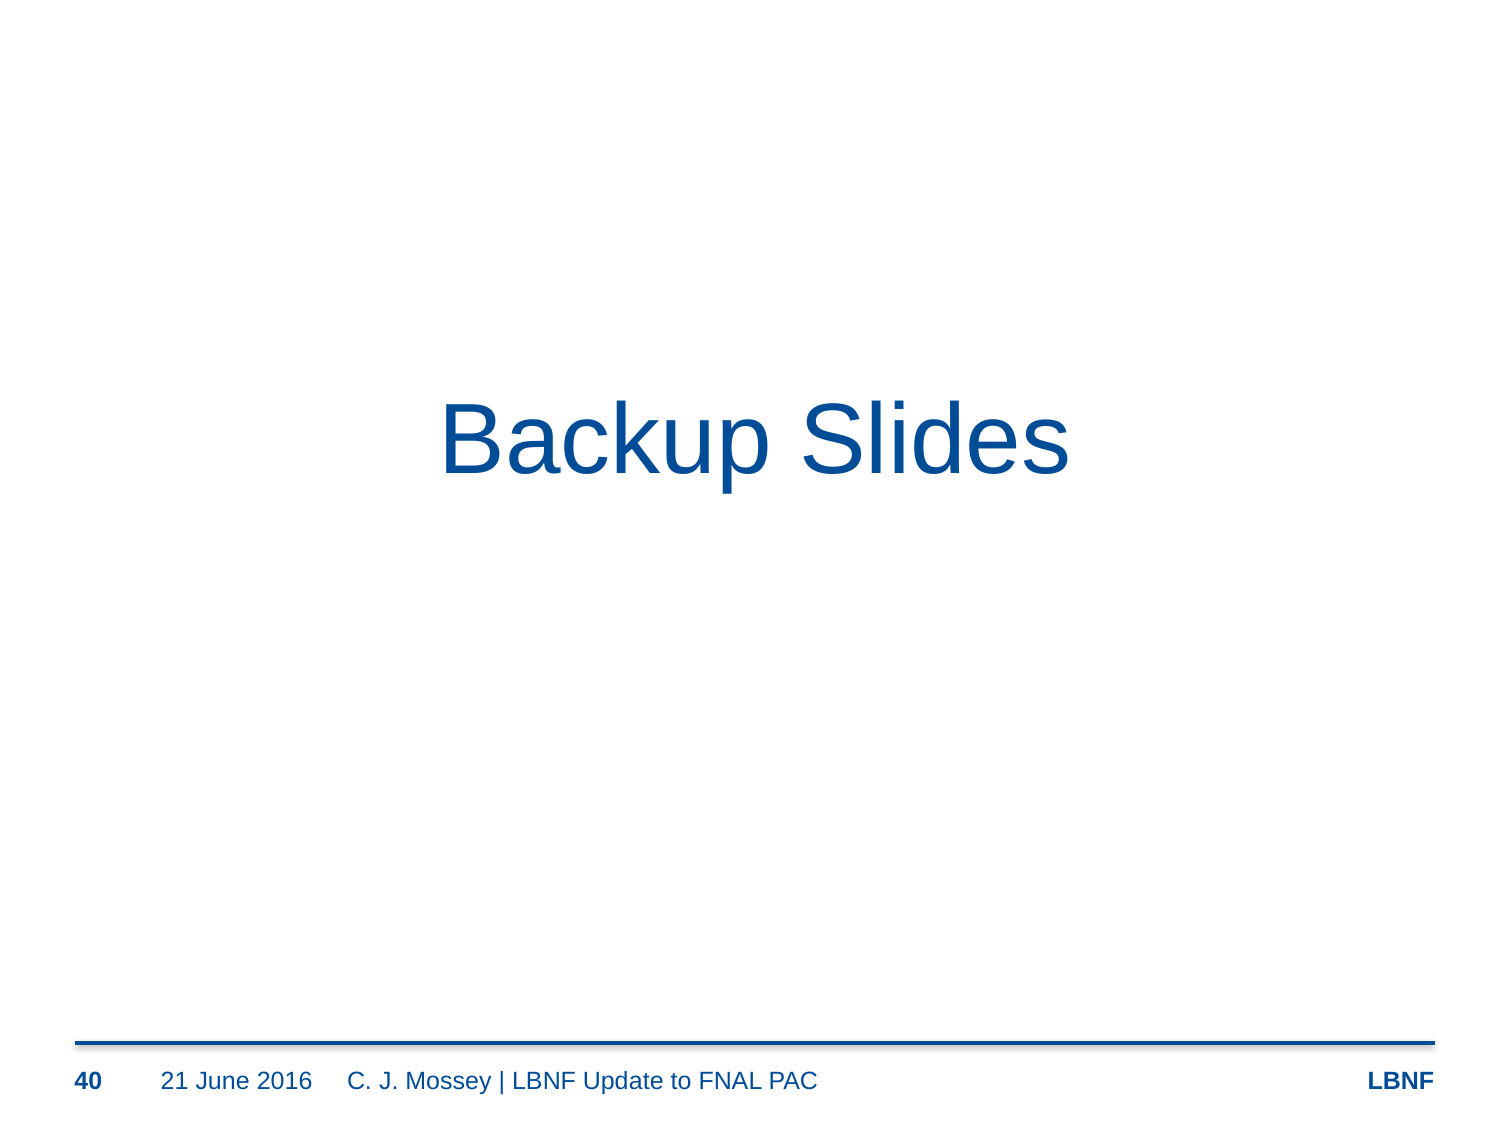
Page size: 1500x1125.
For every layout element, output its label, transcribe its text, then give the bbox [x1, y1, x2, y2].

footer C. J. Mossey | LBNF Update to FNAL PAC [347, 1064, 1269, 1096]
list Backup Slides [75, 366, 1436, 999]
slide_number 40 [74, 1064, 161, 1096]
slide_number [161, 1064, 347, 1096]
